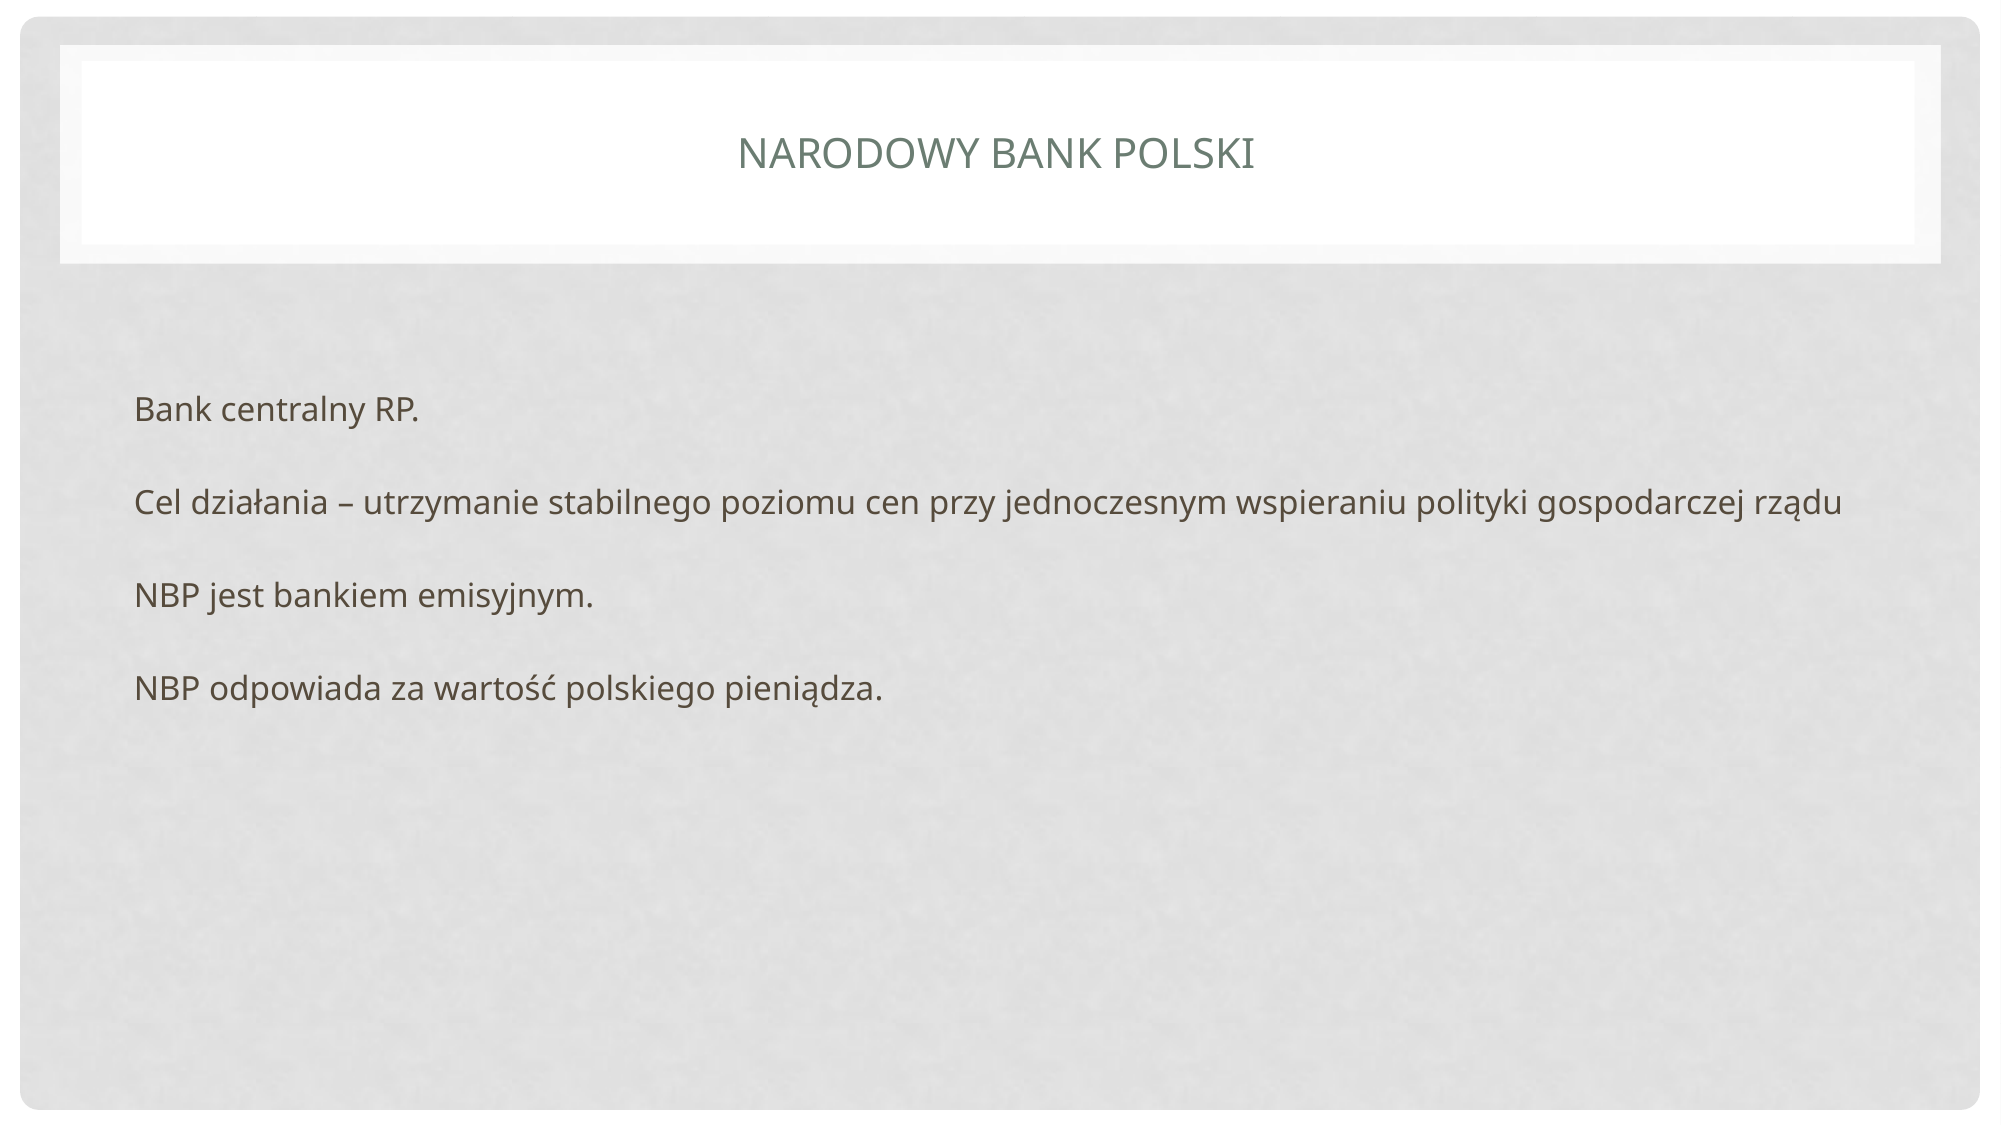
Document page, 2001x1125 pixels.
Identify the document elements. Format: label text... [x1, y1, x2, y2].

title Narodowy Bank Polski [93, 66, 1900, 238]
list Bank centralny RP. Cel działania – utrzymanie stabilnego poziomu cen przy jednoczesnym wspieraniu polityki gospodarczej rządu NBP jest bankiem emisyjnym. NBP odpowiada za wartość polskiego pieniądza. [99, 287, 1900, 1005]
